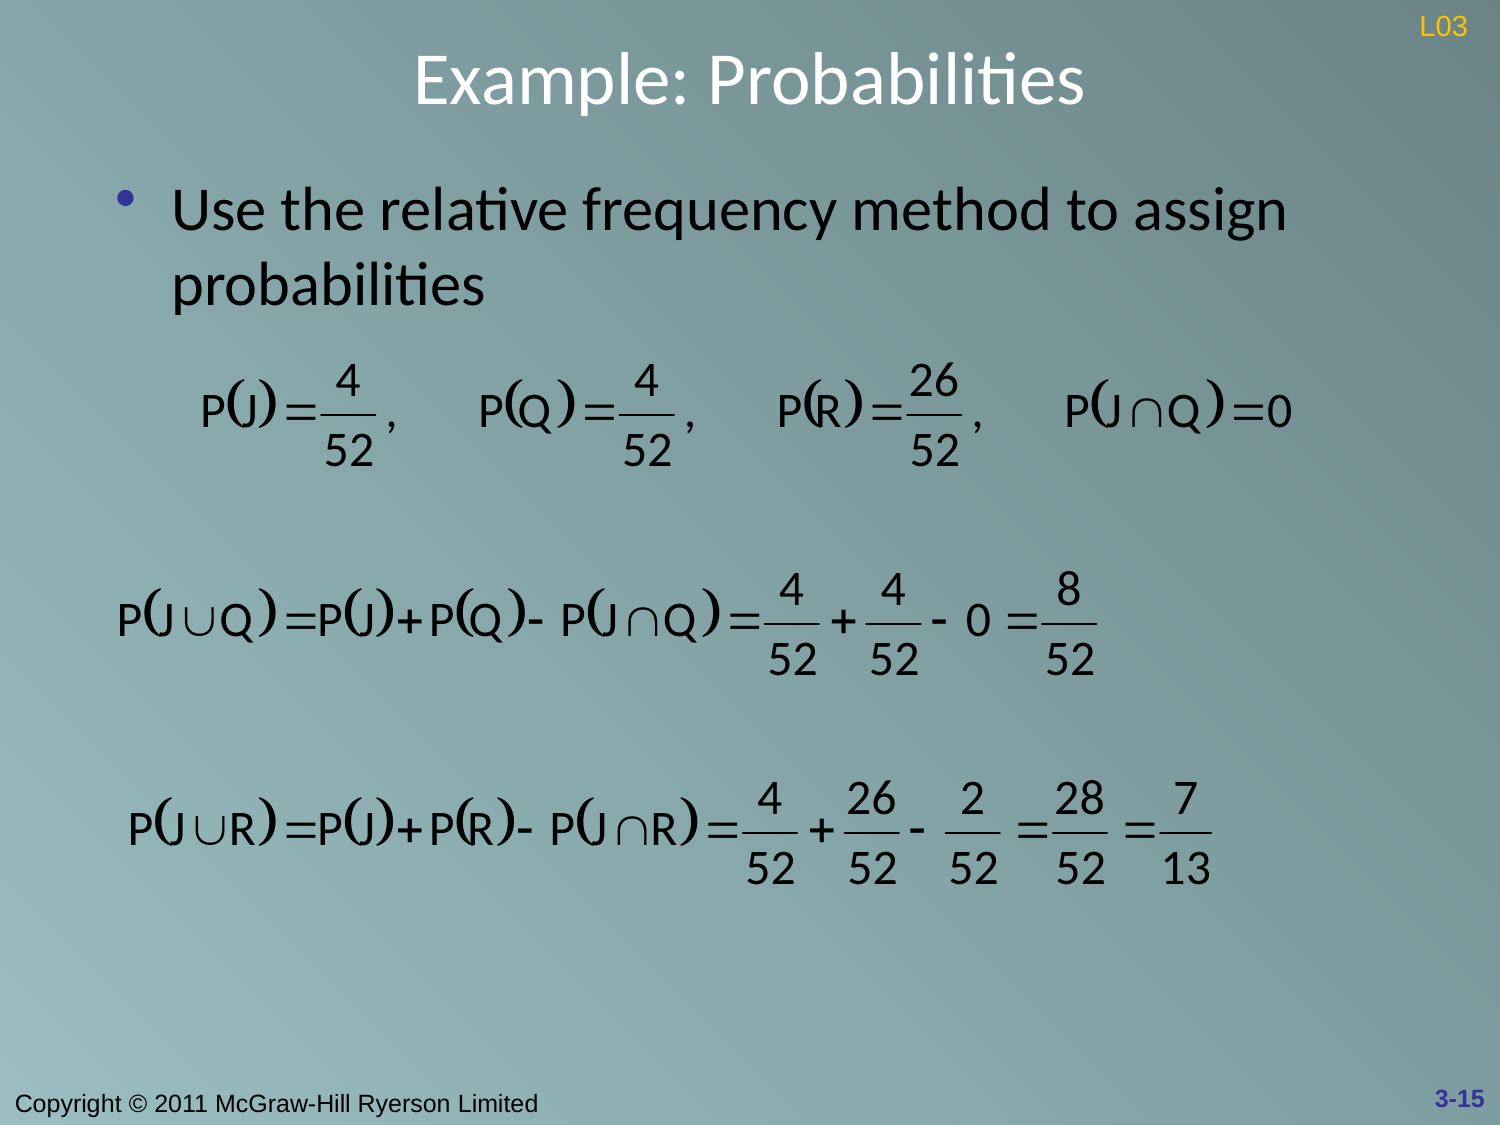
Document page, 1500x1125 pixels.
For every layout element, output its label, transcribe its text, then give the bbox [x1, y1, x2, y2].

title Example: Probabilities [99, 0, 1400, 151]
list Use the relative frequency method to assign probabilities [100, 160, 1401, 1049]
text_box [111, 345, 1301, 895]
slide_number 3-15 [1149, 1074, 1500, 1125]
text_box L03 [1387, 0, 1500, 50]
